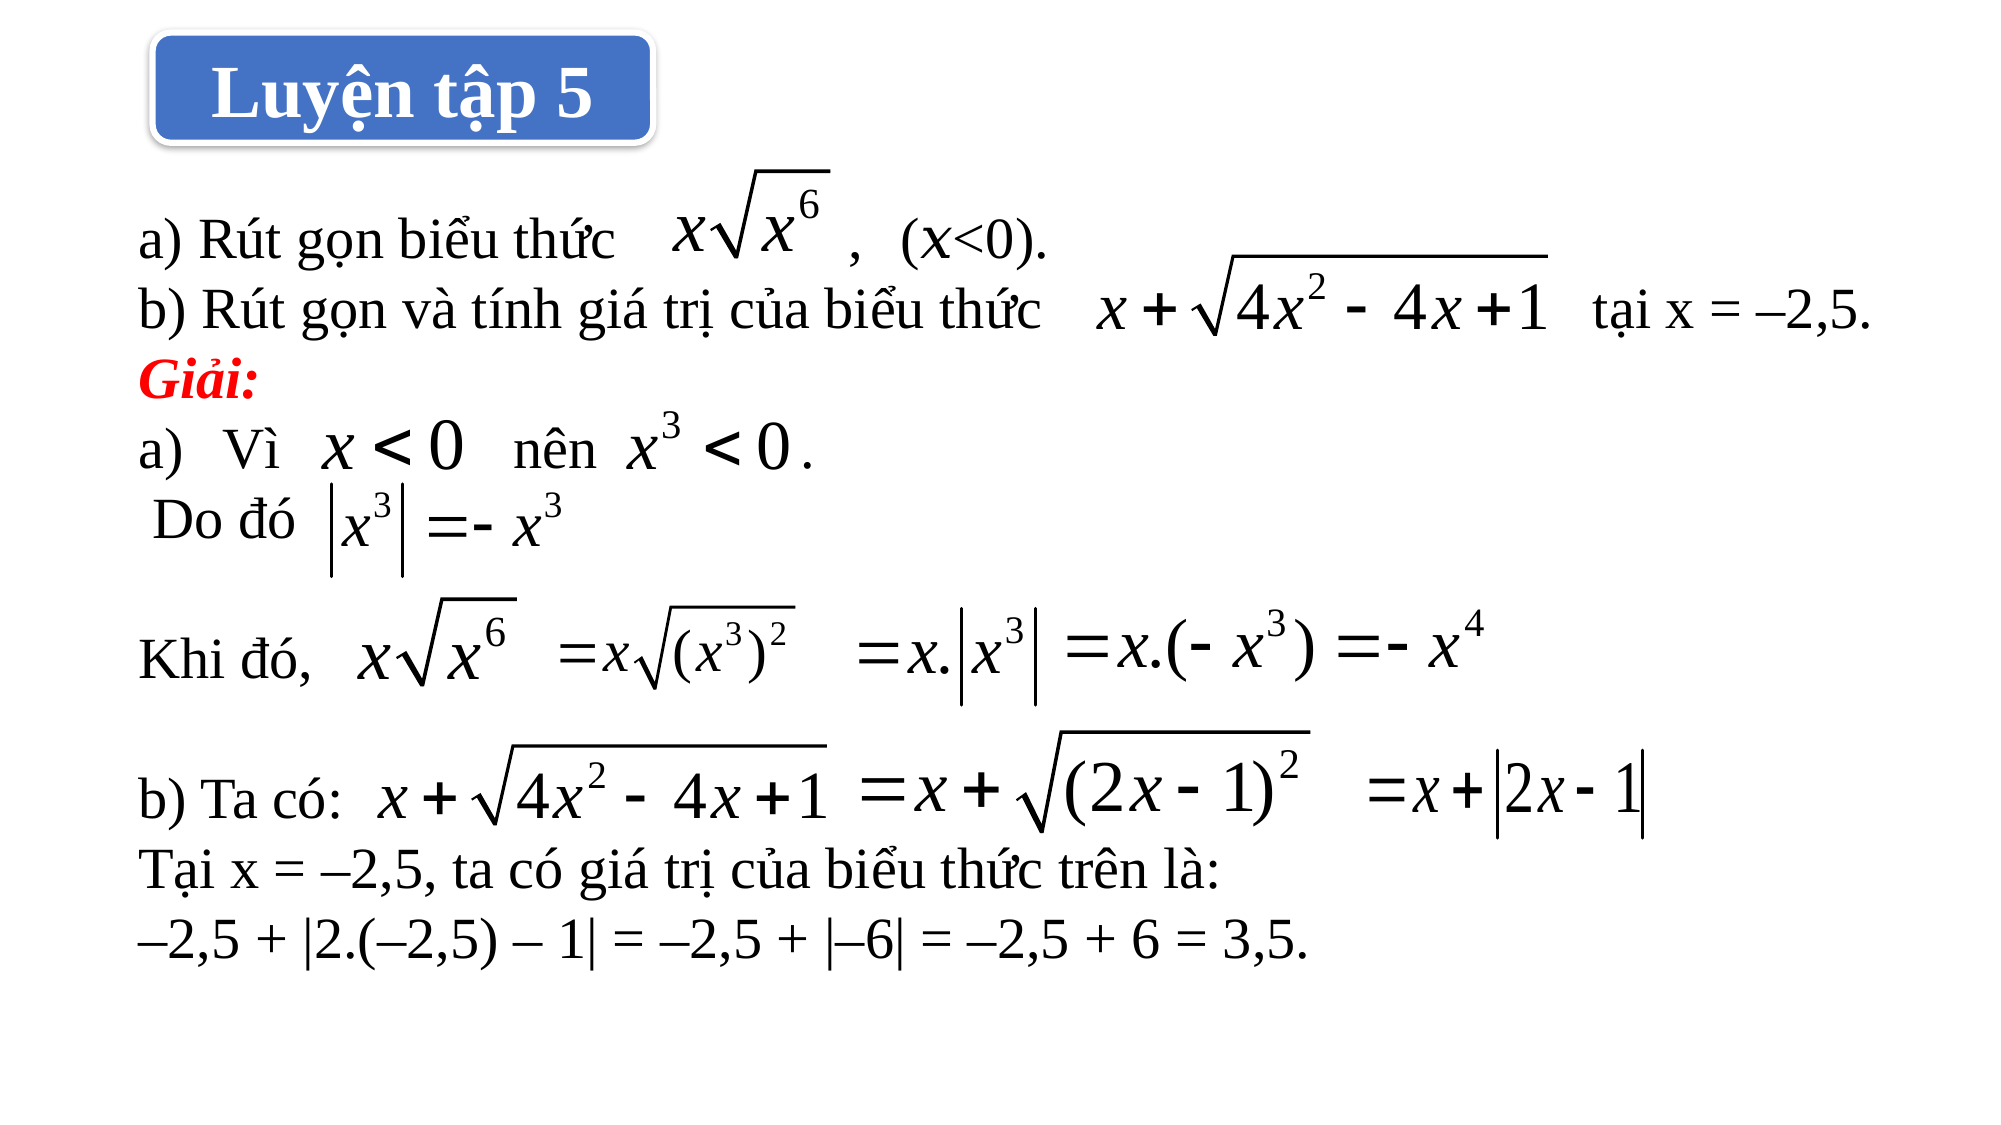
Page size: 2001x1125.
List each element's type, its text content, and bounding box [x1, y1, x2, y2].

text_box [319, 470, 573, 590]
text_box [344, 590, 529, 703]
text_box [614, 393, 802, 488]
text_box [307, 402, 480, 489]
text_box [658, 152, 844, 277]
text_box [843, 713, 1326, 848]
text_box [1354, 732, 1656, 856]
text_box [1050, 592, 1497, 697]
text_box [1084, 239, 1560, 353]
text_box a) Rút gọn biểu thức , (𝑥<0). b) Rút gọn và tính giá trị của biểu thức tại x = –2,5. Giải: Vì nên . Do đó Khi đó, b) Ta có: Tại x = –2,5, ta có giá trị của biểu thức trên là: –2,5 + |2.(–2,5) – 1| = –2,5 + |–6| = –2,5 + 6 = 3,5. [123, 122, 1890, 1047]
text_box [545, 591, 810, 702]
text_box Luyện tập 5 [152, 32, 654, 143]
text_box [364, 729, 837, 840]
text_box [842, 594, 1051, 719]
